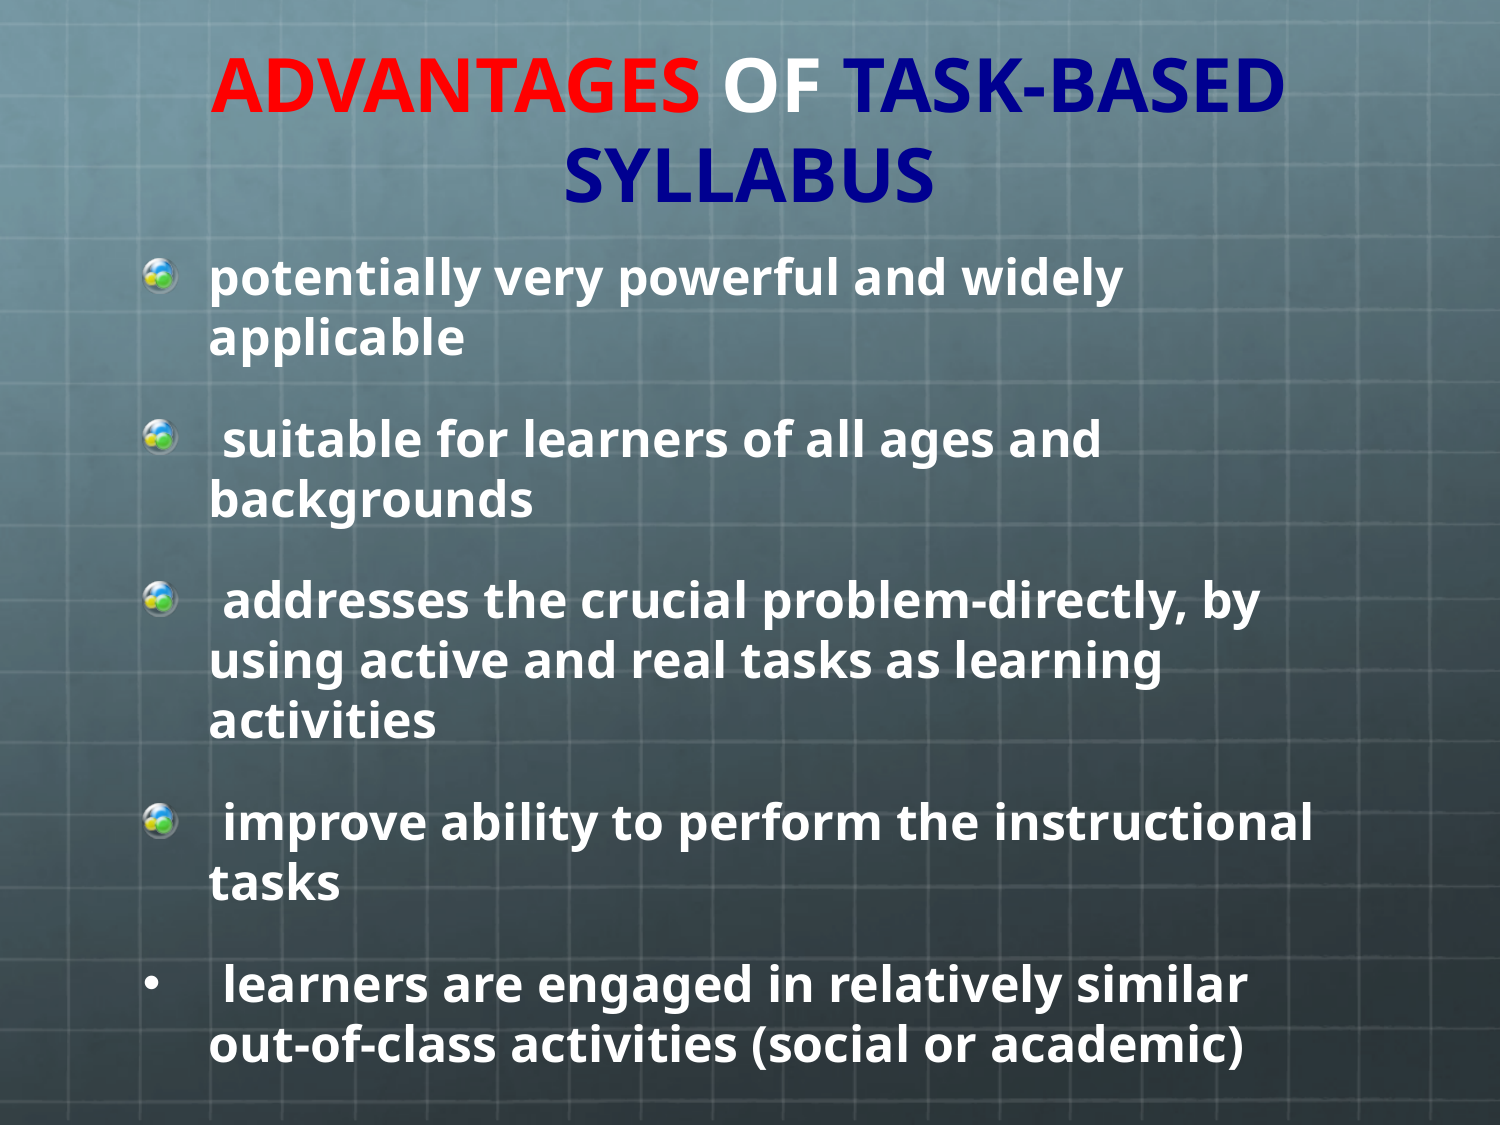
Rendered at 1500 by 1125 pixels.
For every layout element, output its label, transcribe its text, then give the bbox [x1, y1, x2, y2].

picture [0, 0, 1500, 1125]
title ADVANTAGES OF TASK-BASED SYLLABUS [127, 17, 1372, 238]
list potentially very powerful and widely applicable suitable for learners of all ages and backgrounds addresses the crucial problem-directly, by using active and real tasks as learning activities improve ability to perform the instructional tasks learners are engaged in relatively similar out-of-class activities (social or academic) enhance cognitive, cultural, and life skills along with the language [127, 238, 1372, 1010]
